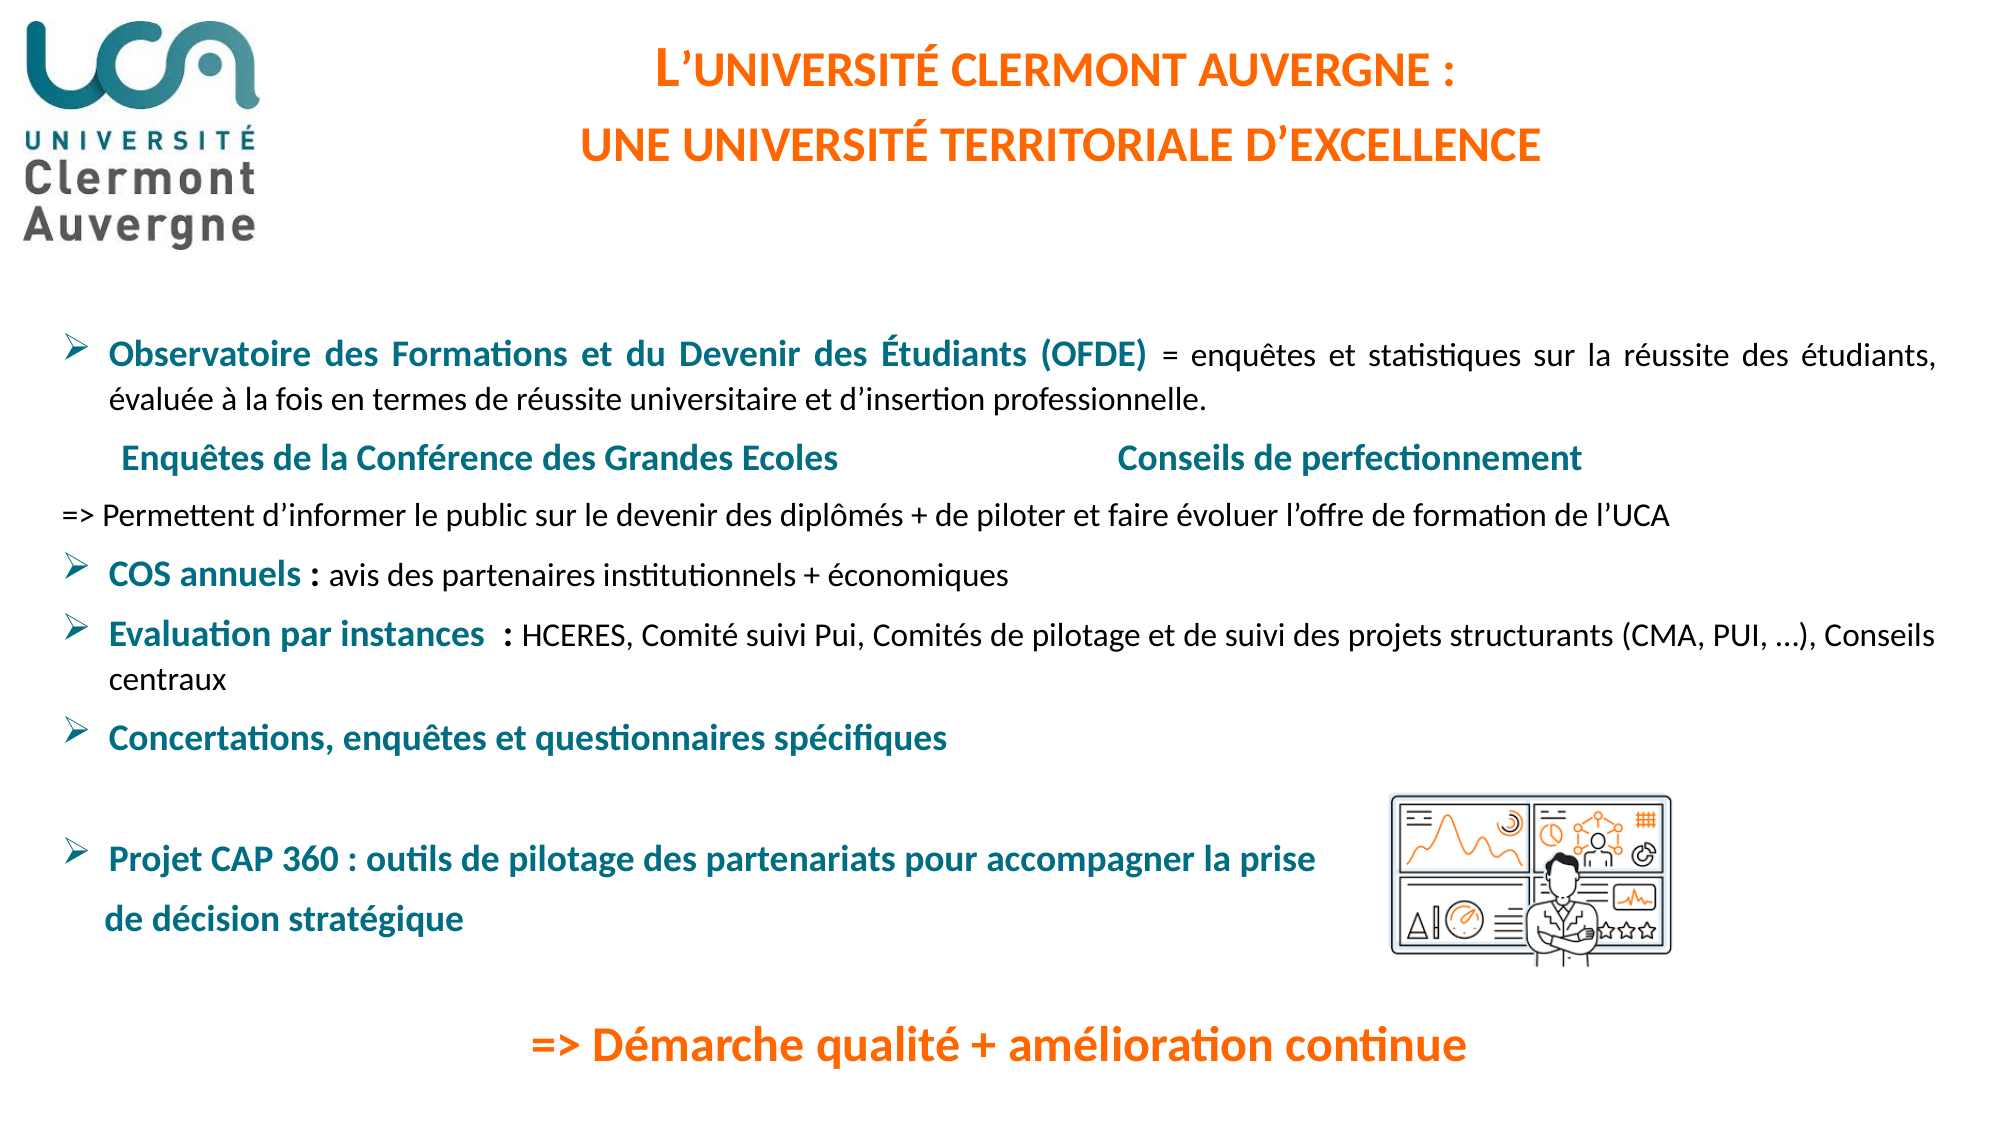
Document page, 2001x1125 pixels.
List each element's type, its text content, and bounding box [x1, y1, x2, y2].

text_box Observatoire des Formations et du Devenir des Étudiants (OFDE) = enquêtes et statistiques sur la réussite des étudiants, évaluée à la fois en termes de réussite universitaire et d’insertion professionnelle. Enquêtes de la Conférence des Grandes Ecoles Conseils de perfectionnement => Permettent d’informer le public sur le devenir des diplômés + de piloter et faire évoluer l’offre de formation de l’UCA COS annuels : avis des partenaires institutionnels + économiques Evaluation par instances : HCERES, Comité suivi Pui, Comités de pilotage et de suivi des projets structurants (CMA, PUI, …), Conseils centraux Concertations, enquêtes et questionnaires spécifiques Projet CAP 360 : outils de pilotage des partenariats pour accompagner la prise de décision stratégique => Démarche qualité + amélioration continue [47, 318, 1953, 1125]
picture [1376, 786, 1684, 973]
picture [23, 21, 260, 250]
text_box L’UNIVERSITÉ CLERMONT AUVERGNE : UNE UNIVERSITÉ TERRITORIALE D’EXCELLENCE [260, 21, 1853, 179]
